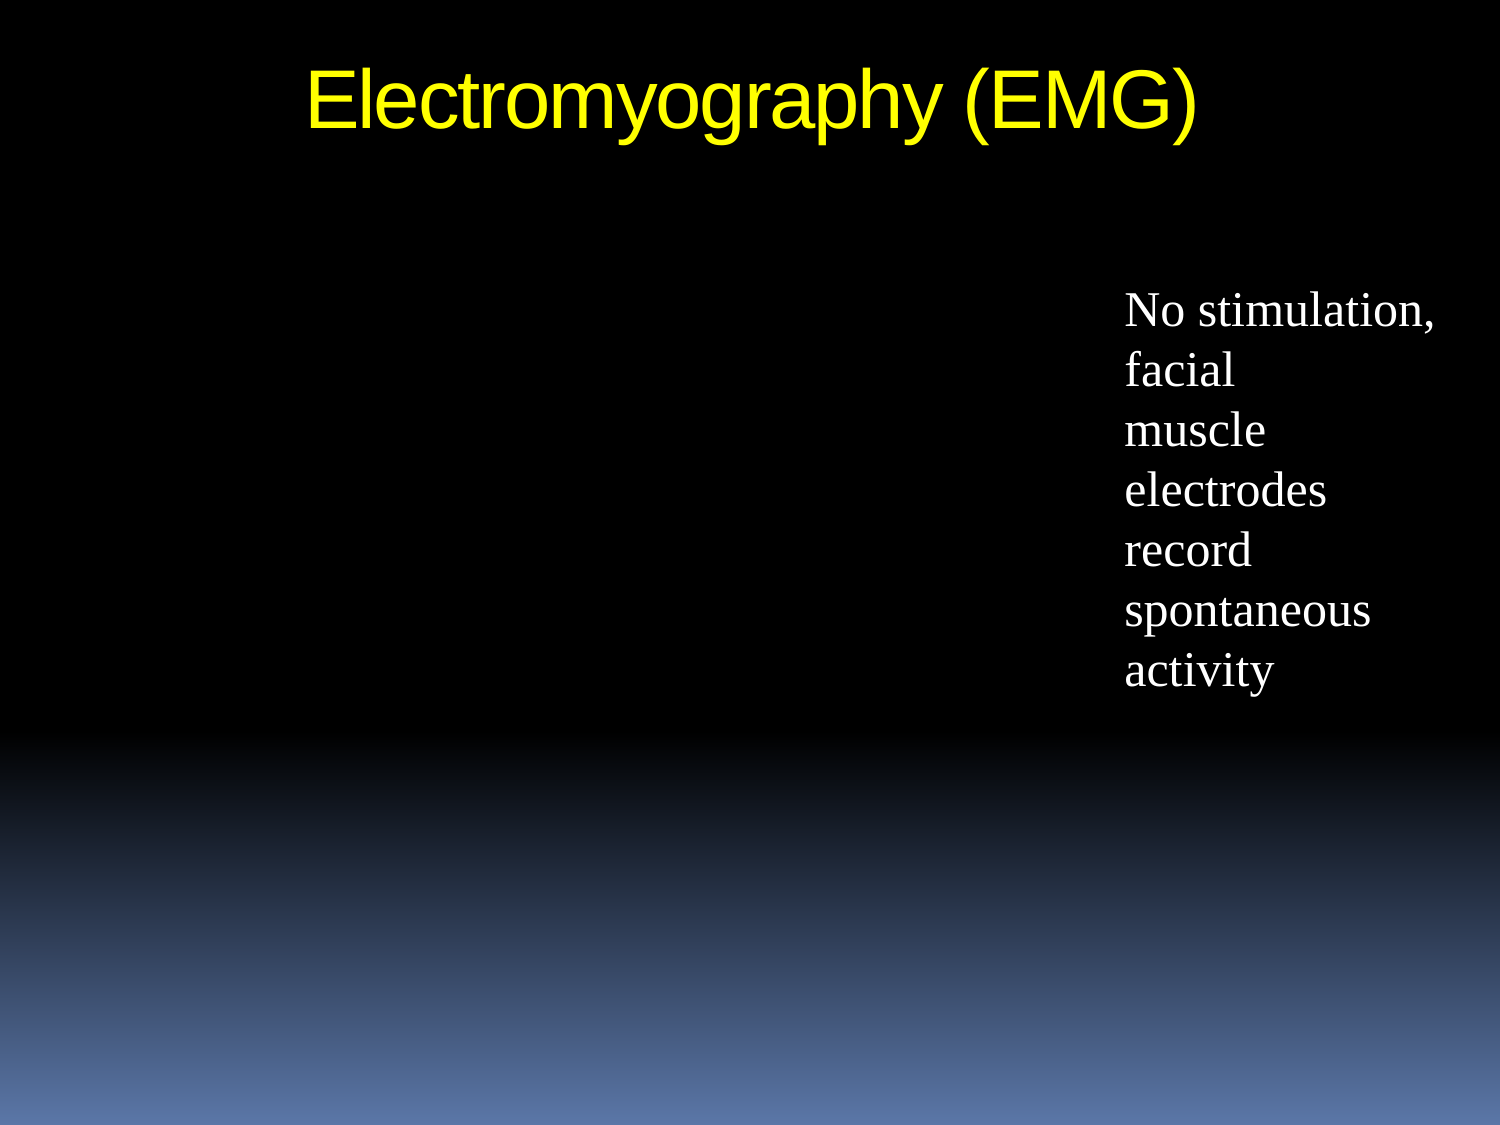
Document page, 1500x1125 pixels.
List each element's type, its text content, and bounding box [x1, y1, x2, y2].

text_box No stimulation, facial muscle electrodes record spontaneous activity [1109, 269, 1464, 704]
title Electromyography (EMG) [66, 37, 1438, 225]
